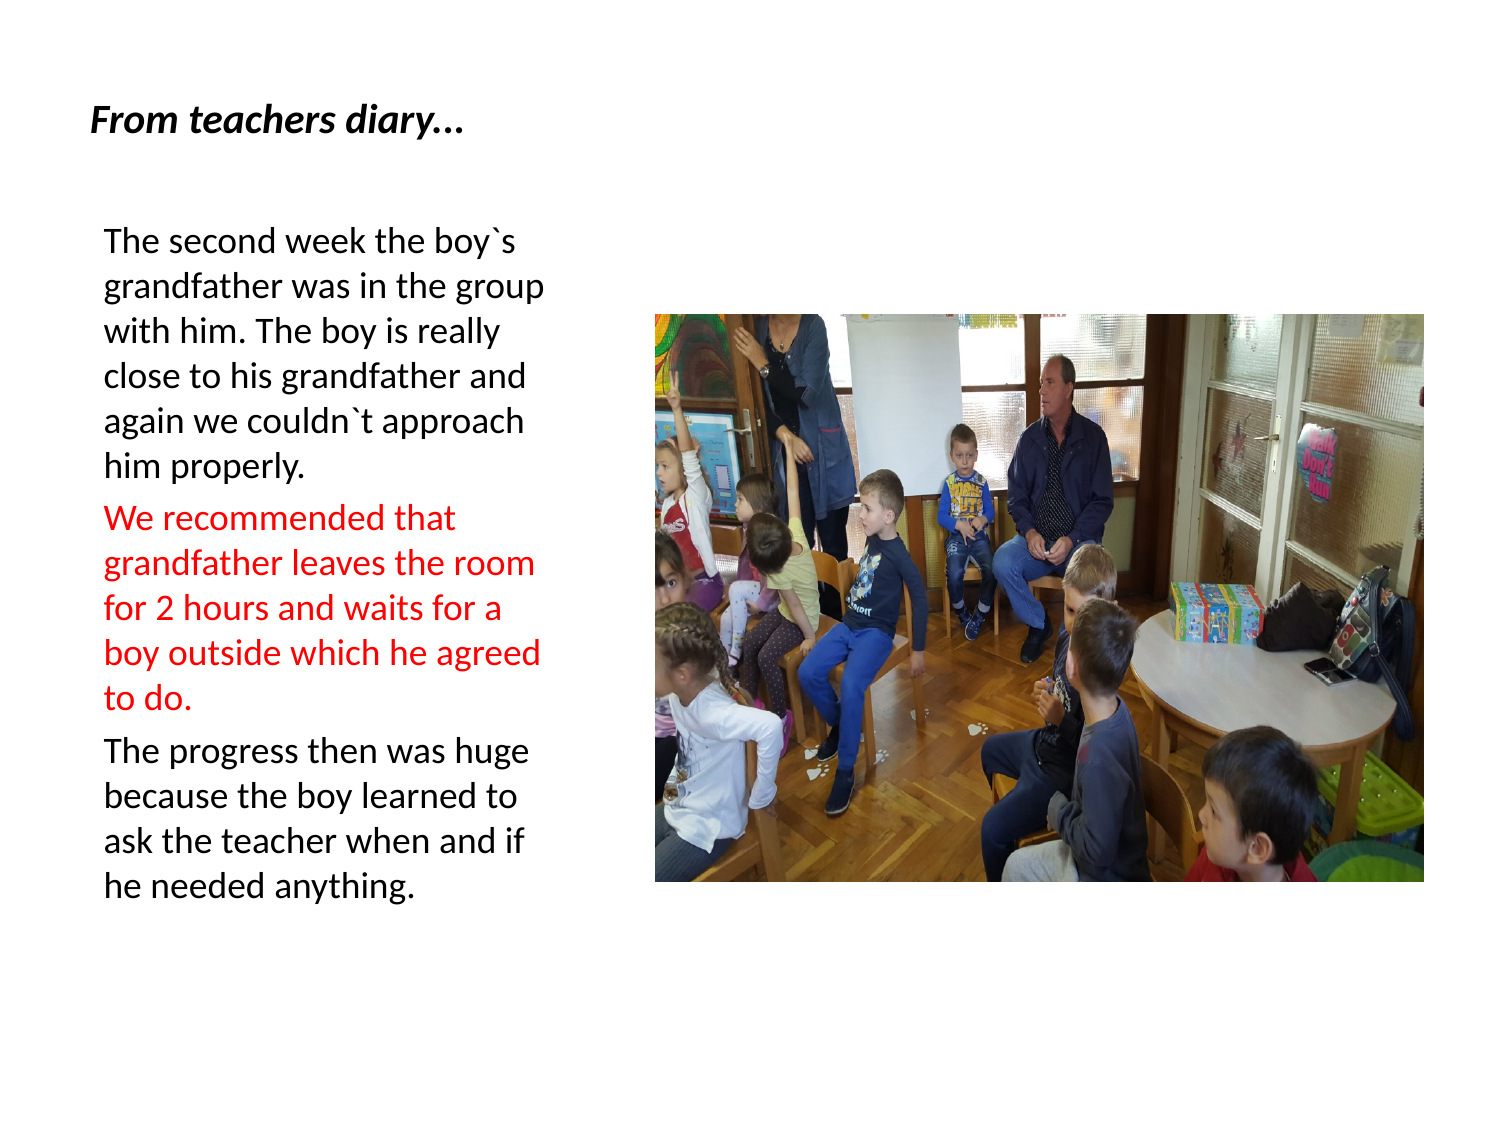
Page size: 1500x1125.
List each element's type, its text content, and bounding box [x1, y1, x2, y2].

list The second week the boy`s grandfather was in the group with him. The boy is really close to his grandfather and again we couldn`t approach him properly. We recommended that grandfather leaves the room for 2 hours and waits for a boy outside which he agreed to do. The progress then was huge because the boy learned to ask the teacher when and if he needed anything. [88, 208, 582, 953]
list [655, 314, 1424, 882]
title From teachers diary... [75, 44, 569, 149]
